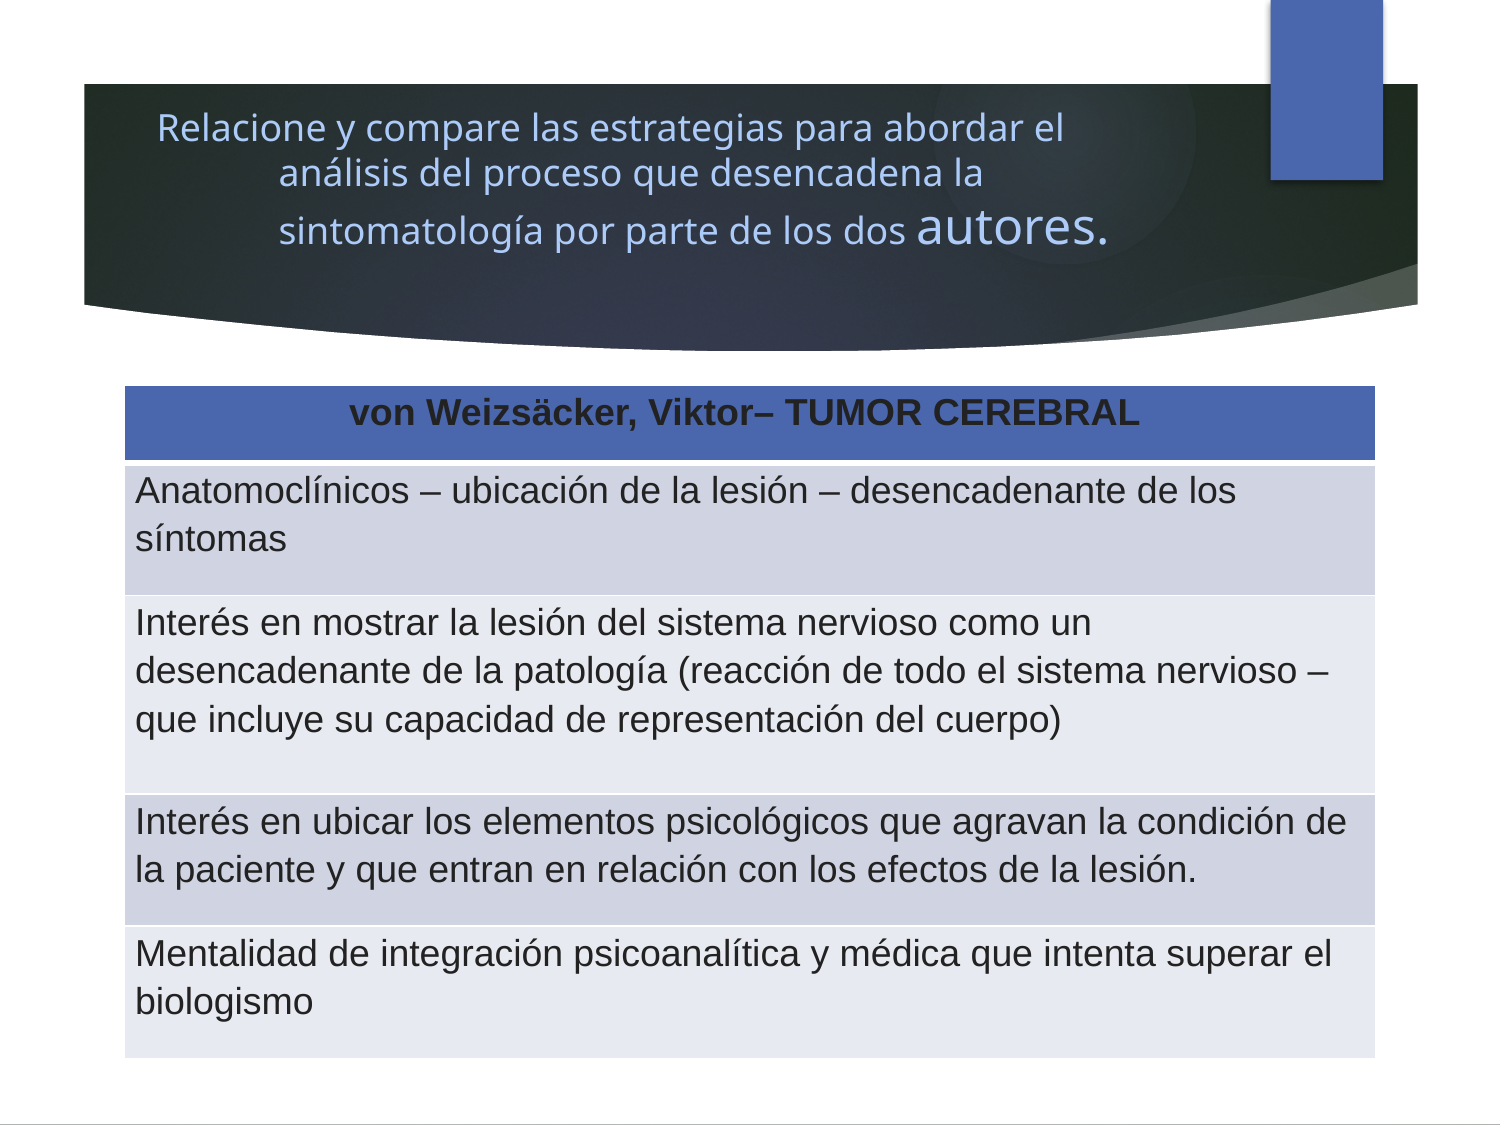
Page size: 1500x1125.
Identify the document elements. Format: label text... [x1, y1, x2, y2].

title Relacione y compare las estrategias para abordar el análisis del proceso que desencadena la sintomatología por parte de los dos autores. [141, 90, 1183, 269]
table_cell Mentalidad de integración psicoanalítica y médica que intenta superar el biologismo [125, 927, 1375, 1058]
table_cell Interés en ubicar los elementos psicológicos que agravan la condición de la paciente y que entran en relación con los efectos de la lesión. [125, 795, 1375, 925]
table_cell Interés en mostrar la lesión del sistema nervioso como un desencadenante de la patología (reacción de todo el sistema nervioso – que incluye su capacidad de representación del cuerpo) [125, 596, 1375, 793]
table_header von Weizsäcker, Viktor– TUMOR CEREBRAL [125, 386, 1375, 460]
table_cell Anatomoclínicos – ubicación de la lesión – desencadenante de los síntomas [125, 466, 1375, 595]
